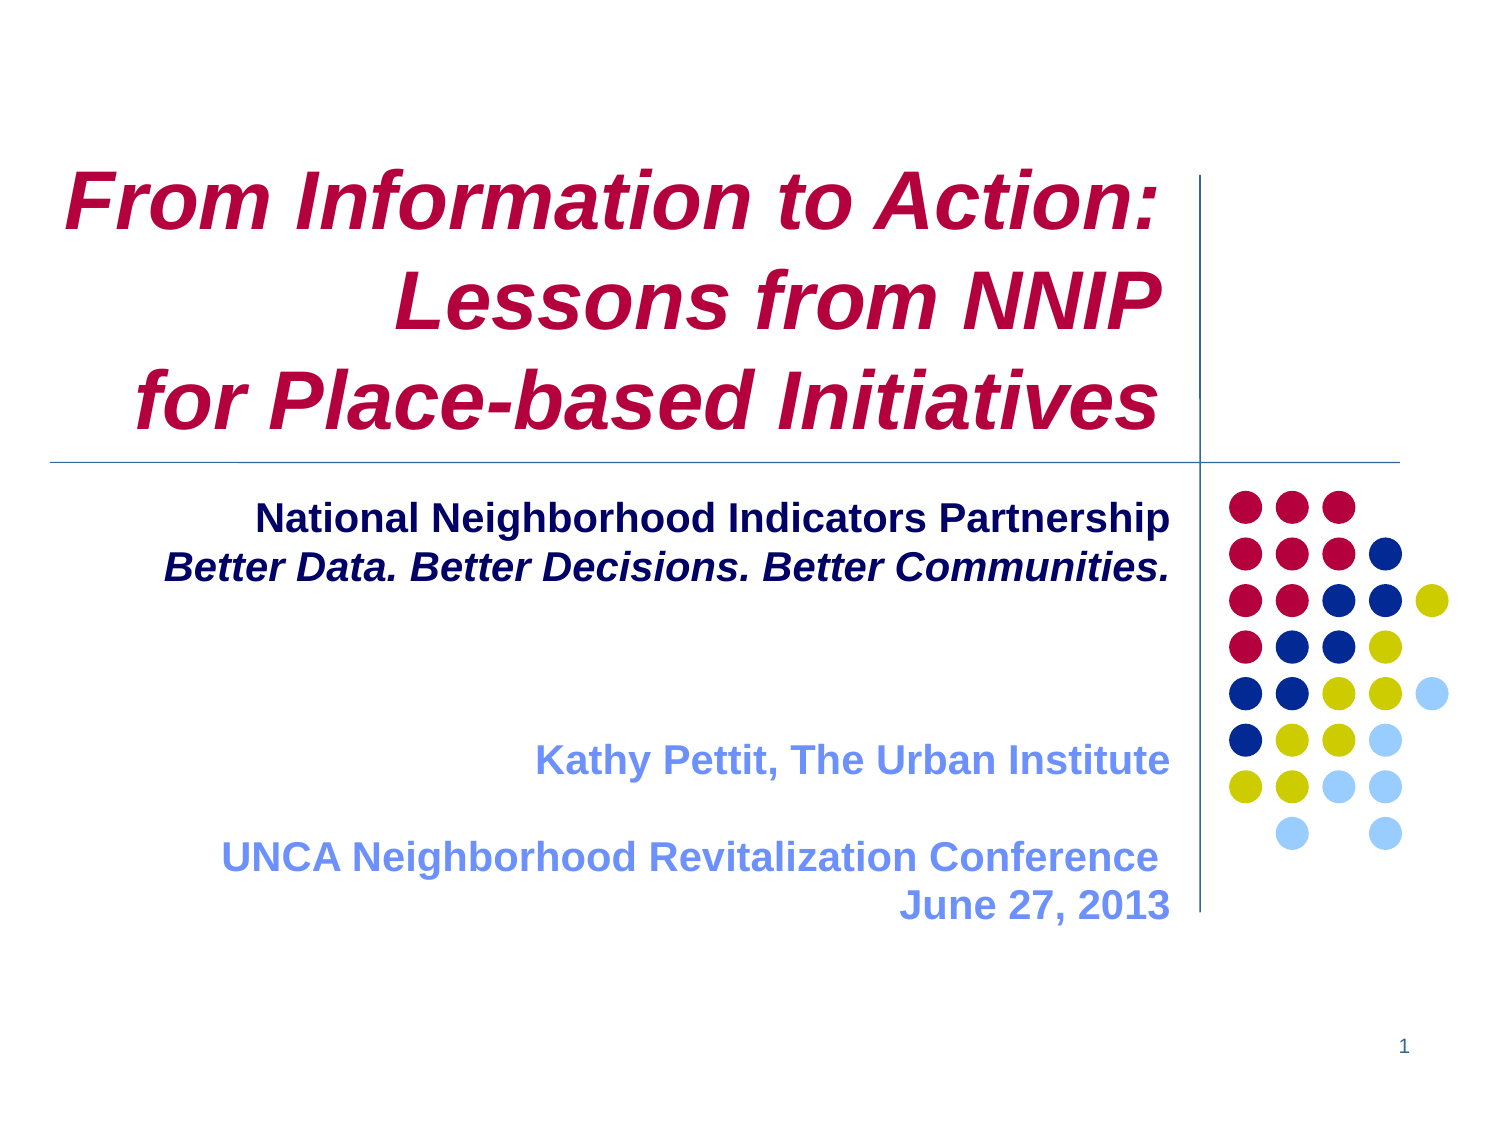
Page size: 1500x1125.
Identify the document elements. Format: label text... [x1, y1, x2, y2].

slide_number 1 [1074, 1024, 1426, 1101]
title From Information to Action: Lessons from NNIP for Place-based Initiatives [0, 103, 1178, 454]
subtitle National Neighborhood Indicators Partnership Better Data. Better Decisions. Better Communities. Kathy Pettit, The Urban Institute UNCA Neighborhood Revitalization Conference June 27, 2013 [80, 493, 1186, 976]
